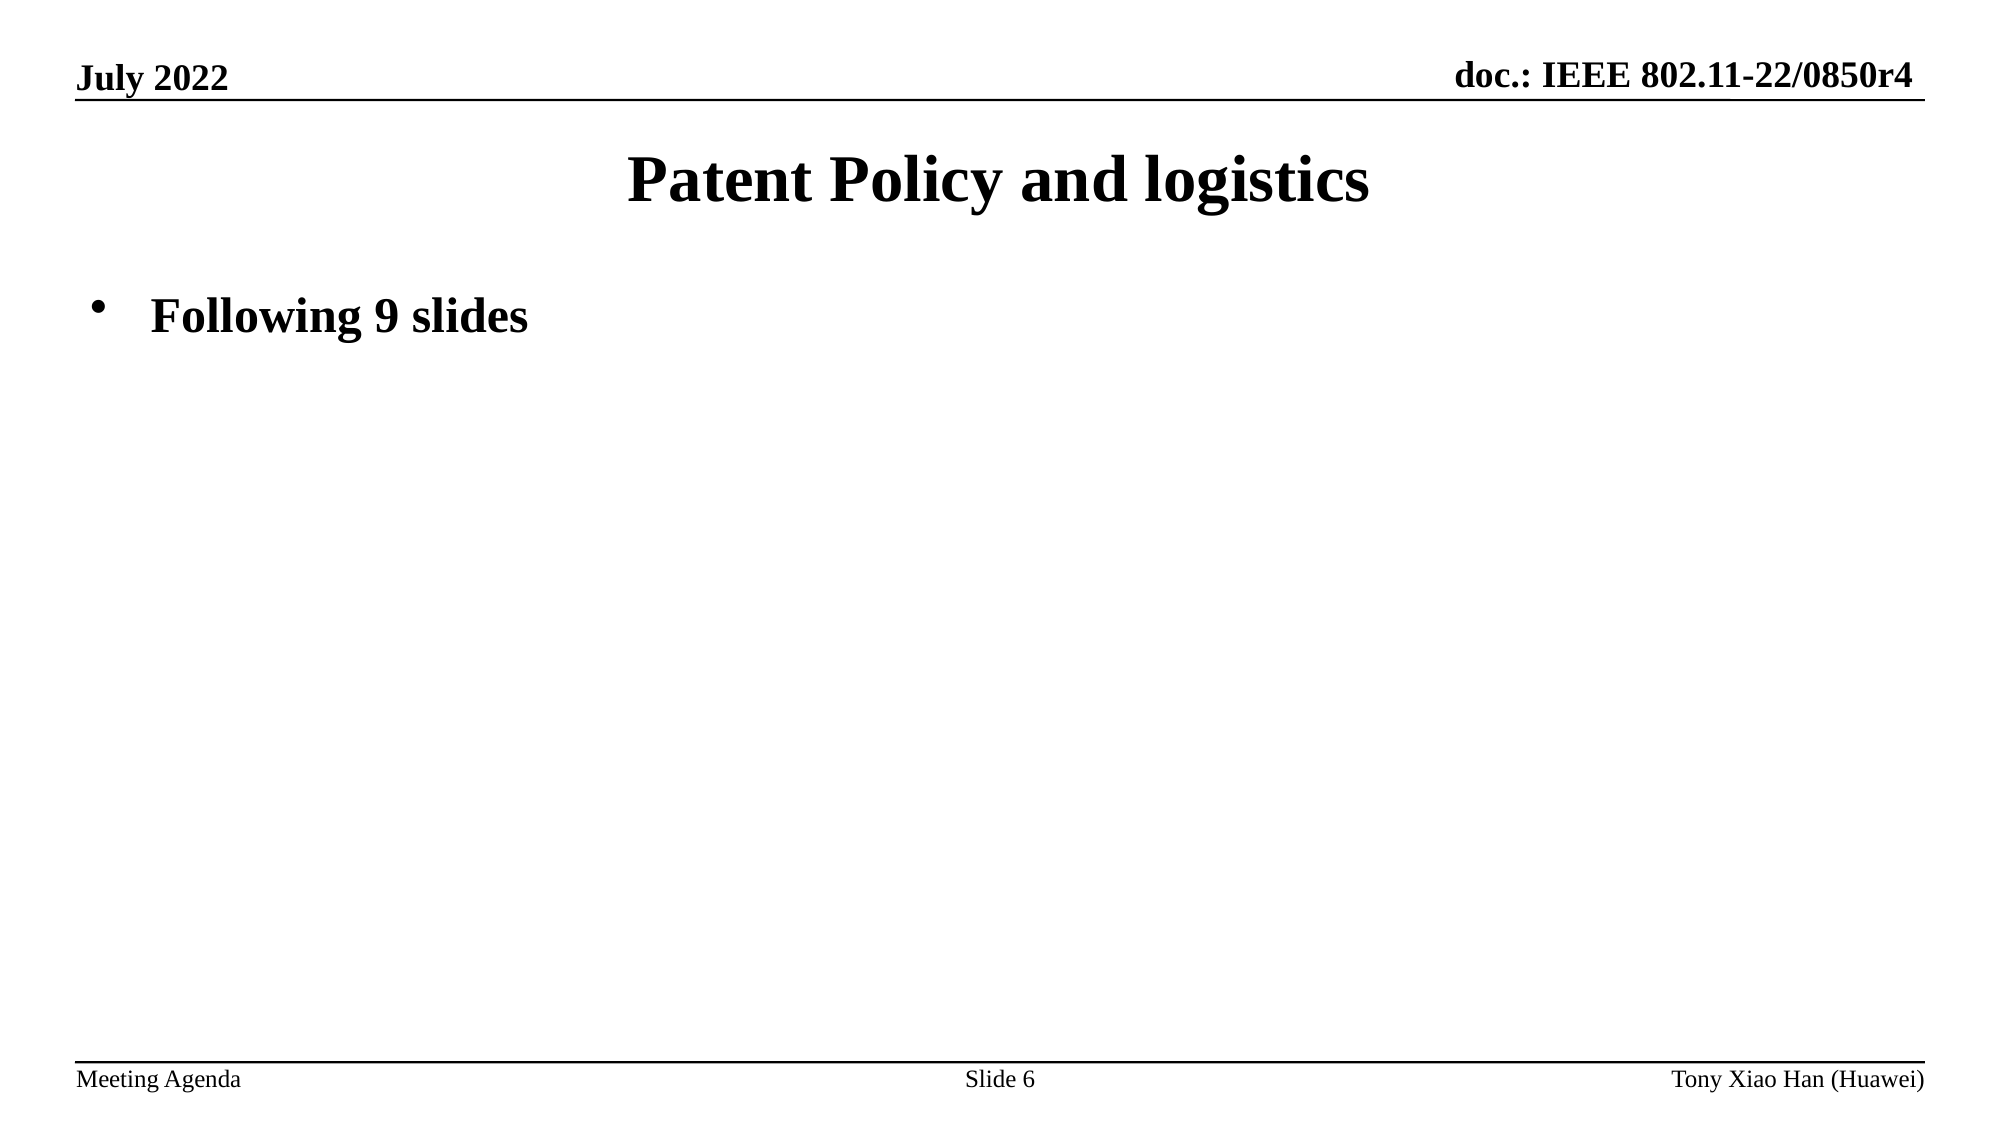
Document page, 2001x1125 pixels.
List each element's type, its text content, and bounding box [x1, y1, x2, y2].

text_box Patent Policy and logistics [362, 87, 1638, 263]
text_box Following 9 slides [75, 274, 1925, 950]
